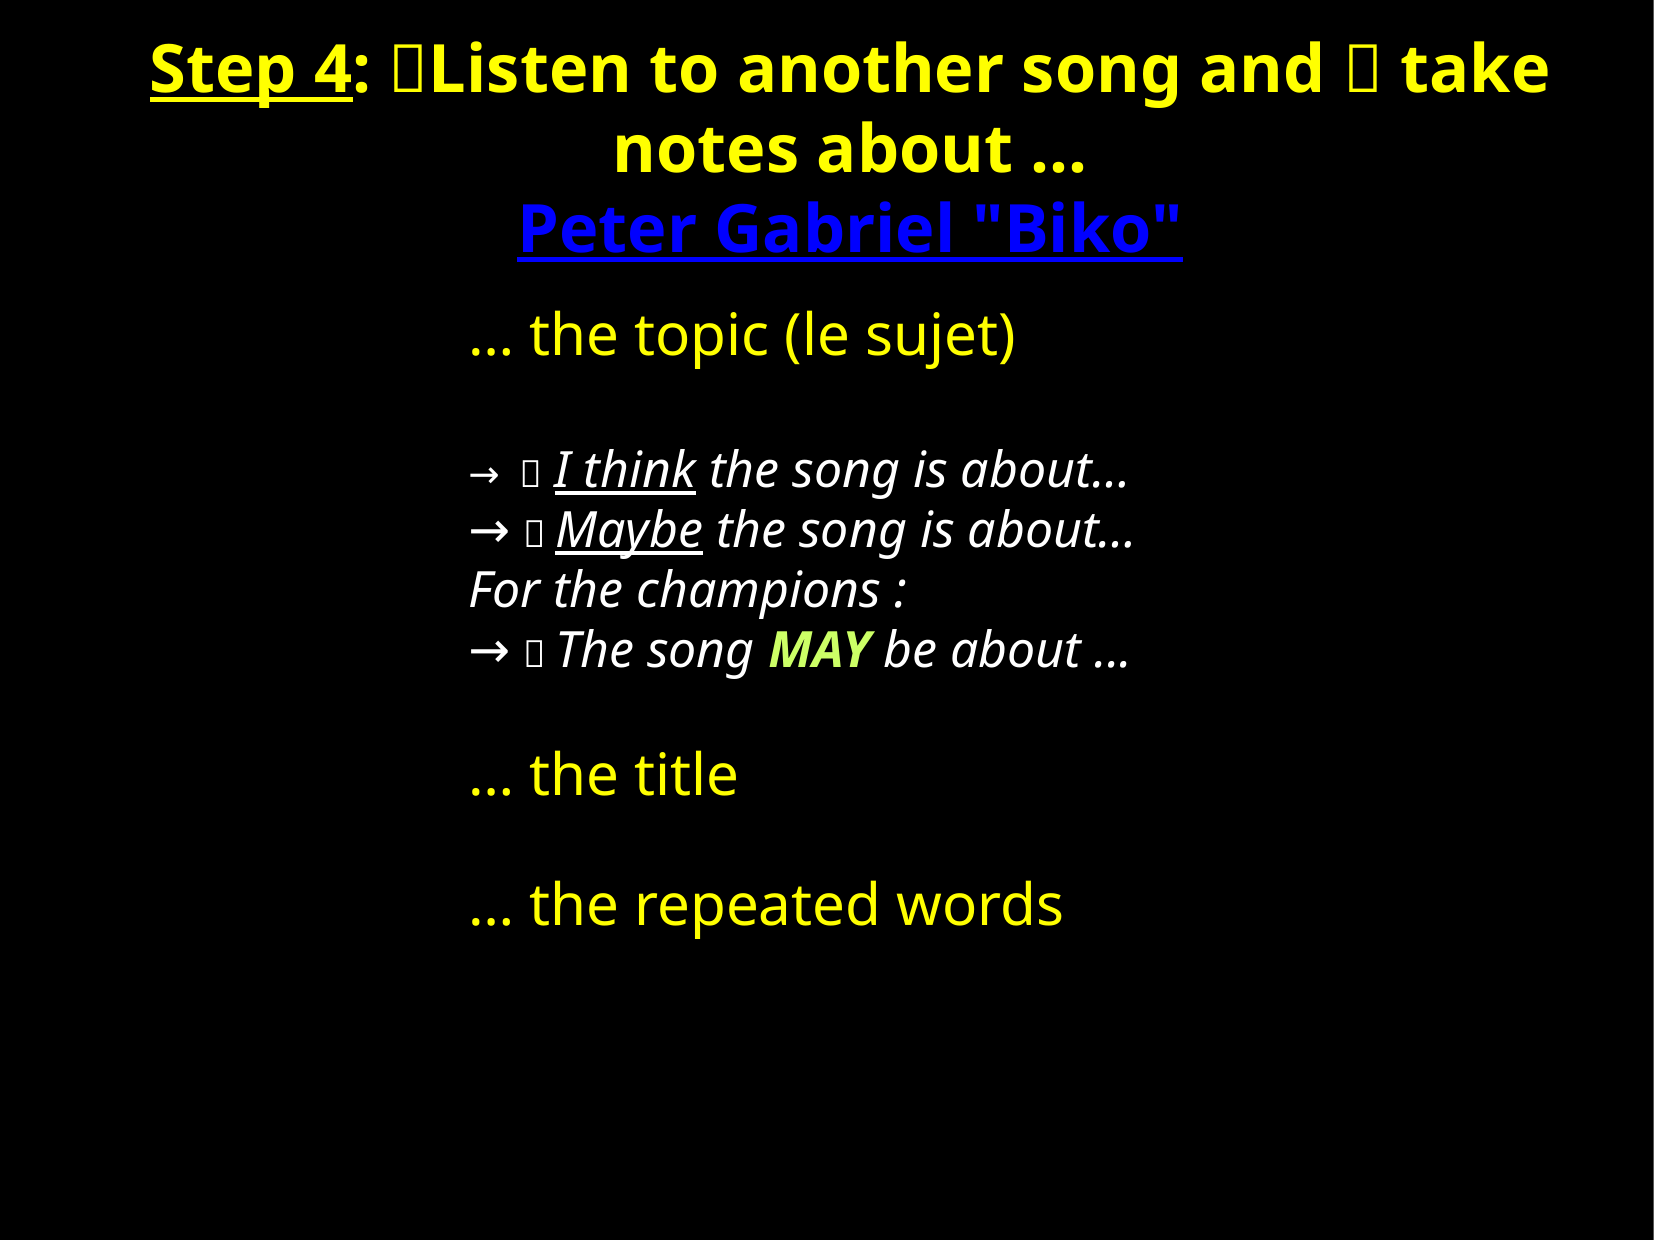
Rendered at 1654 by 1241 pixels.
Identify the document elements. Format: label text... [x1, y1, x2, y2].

title Step 4: Listen to another song and  take notes about ... Peter Gabriel "Biko" [106, 25, 1595, 277]
text_box … the topic (le sujet) →  I think the song is about… →  Maybe the song is about… For the champions : →  The song MAY be about ... … the title … the repeated words [453, 290, 1153, 1095]
